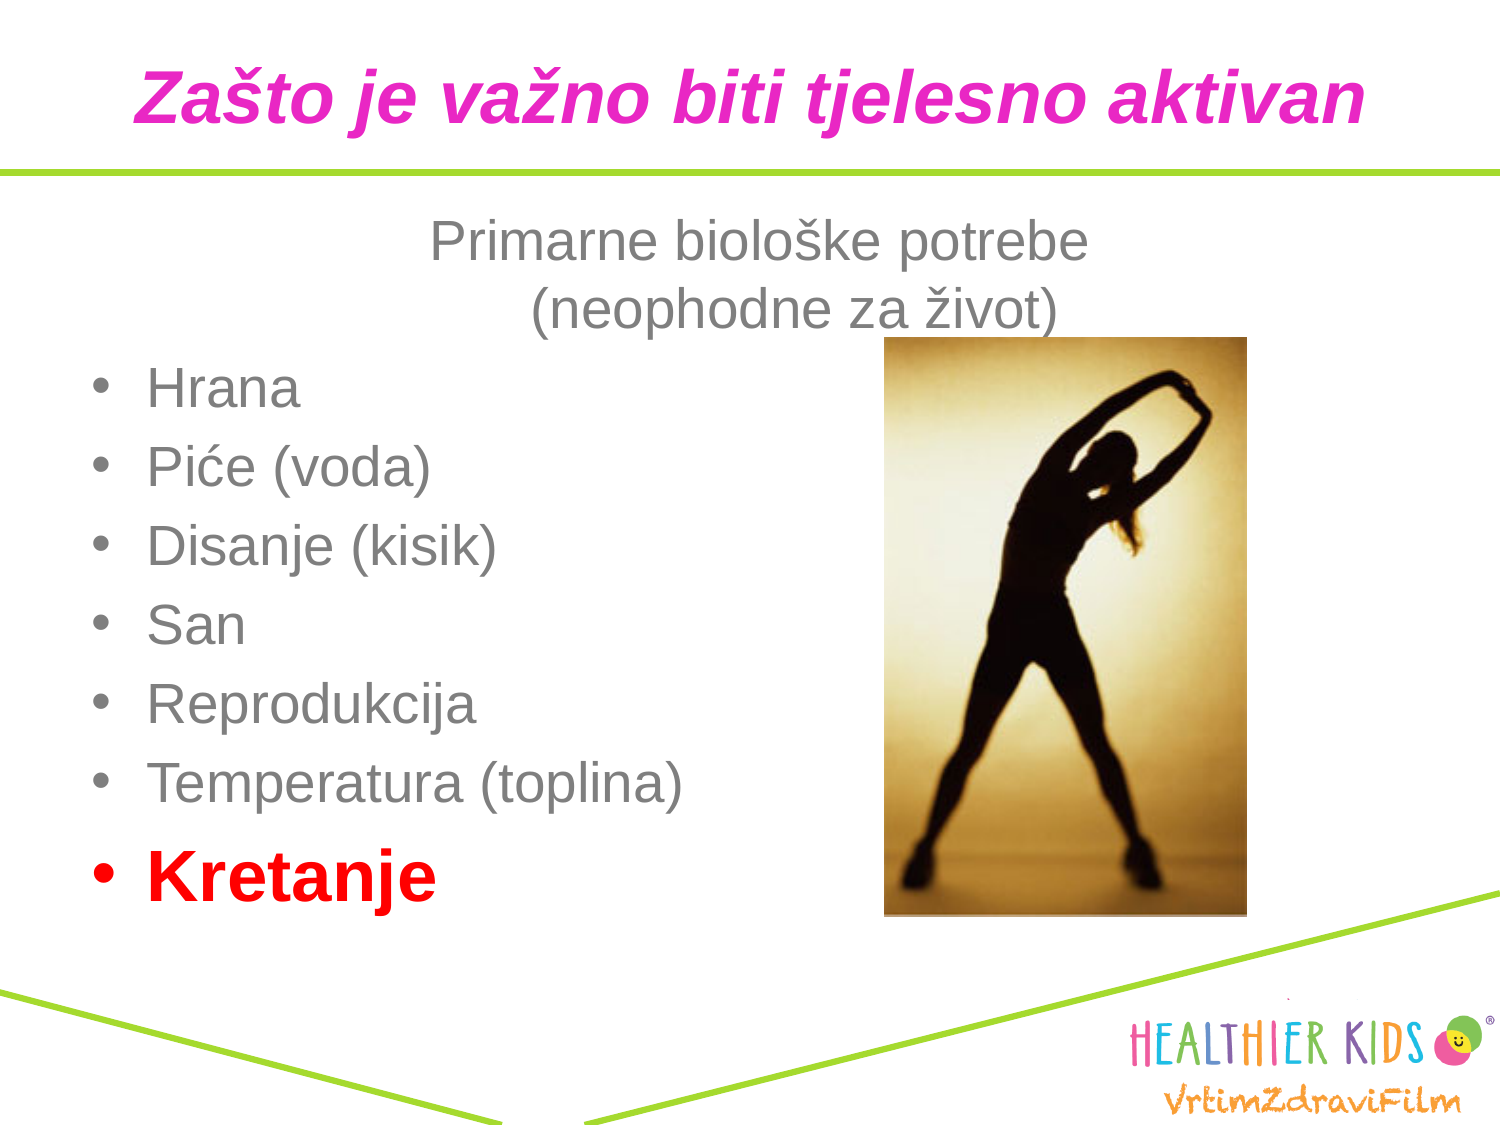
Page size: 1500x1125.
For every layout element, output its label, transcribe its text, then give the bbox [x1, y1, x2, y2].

title Zašto je važno biti tjelesno aktivan [76, 0, 1427, 188]
list Primarne biološke potrebe (neophodne za život) Hrana Piće (voda) Disanje (kisik) San Reprodukcija Temperatura (toplina) Kretanje [76, 196, 1459, 929]
picture [884, 337, 1247, 918]
picture [1118, 992, 1500, 1124]
